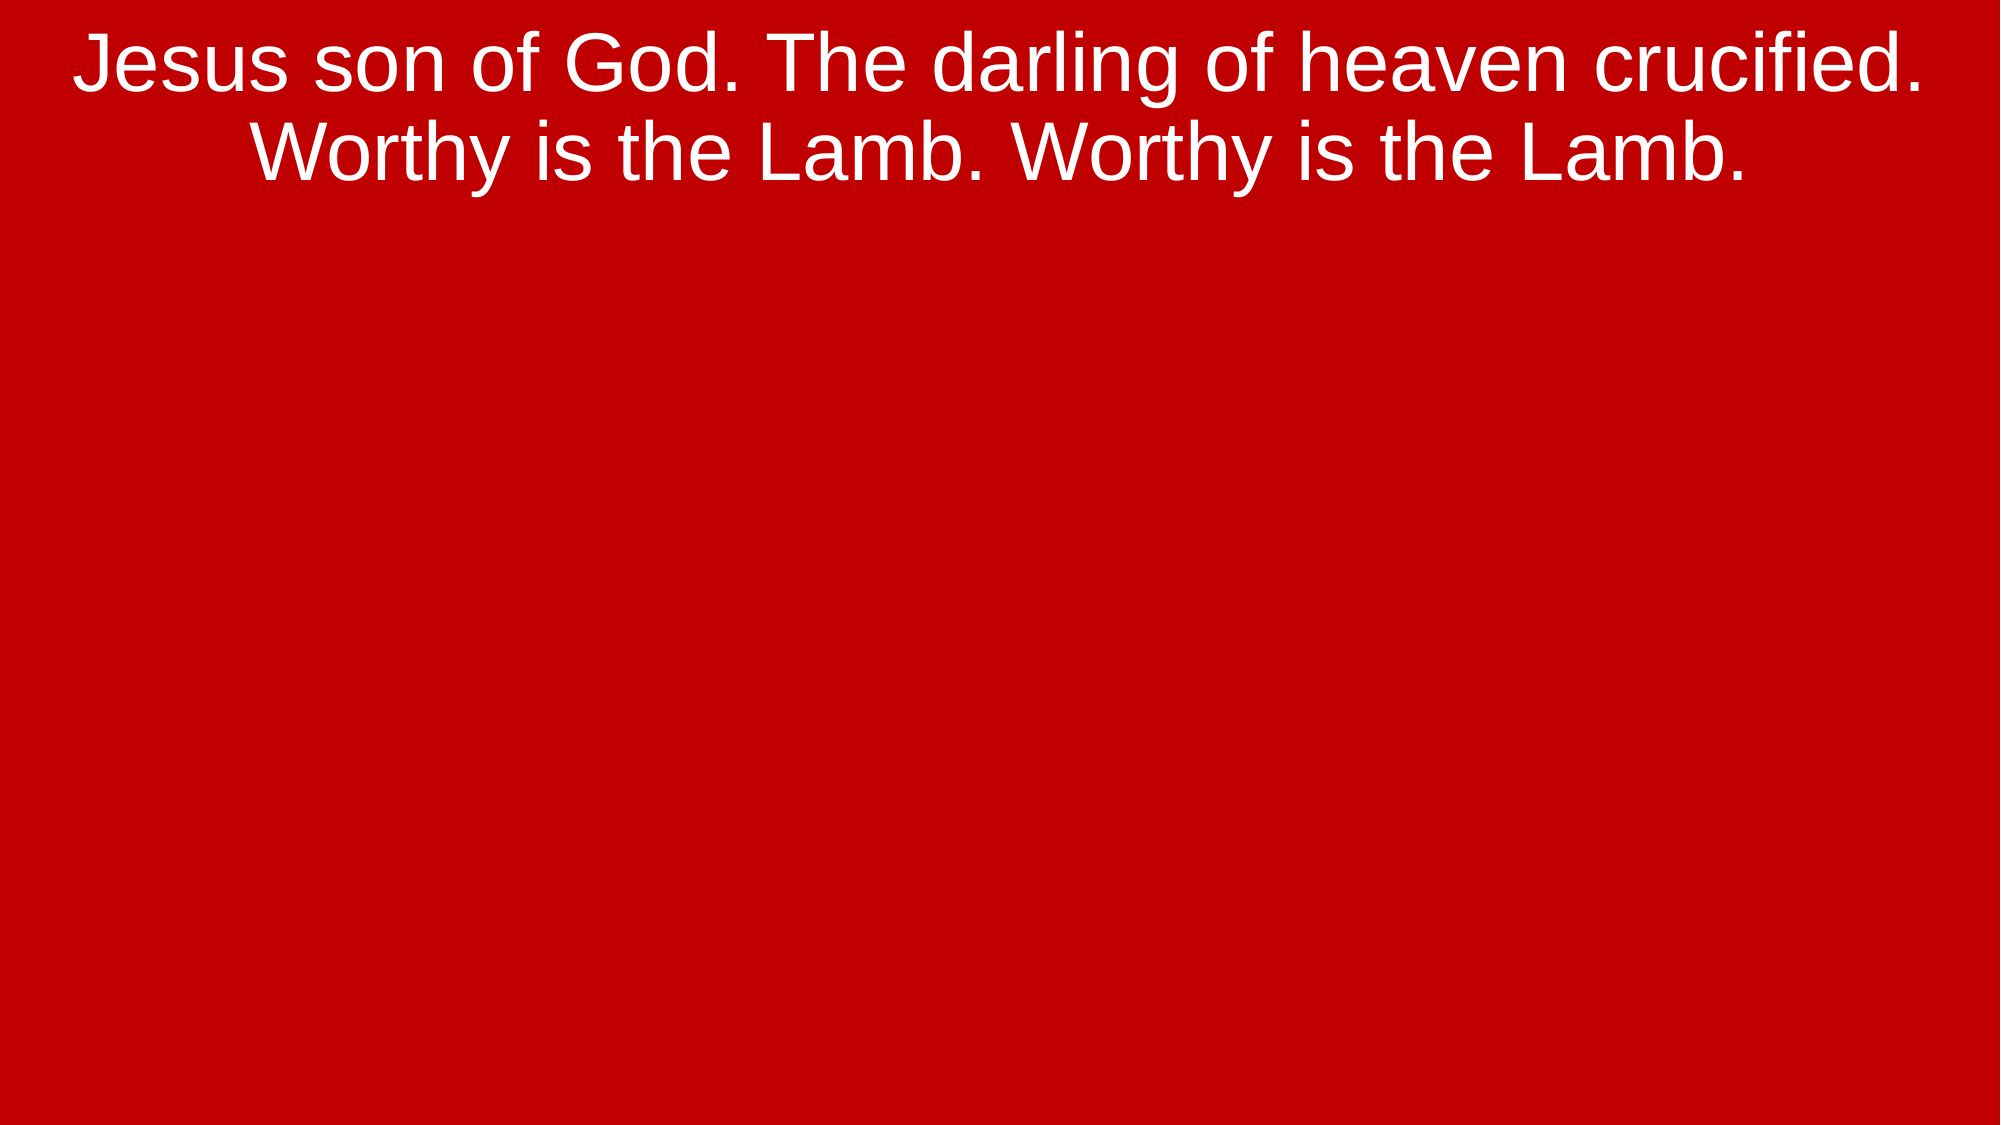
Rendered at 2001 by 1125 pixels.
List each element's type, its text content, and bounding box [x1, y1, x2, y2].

list Jesus son of God. The darling of heaven crucified. Worthy is the Lamb. Worthy is the Lamb. [0, 11, 2000, 925]
